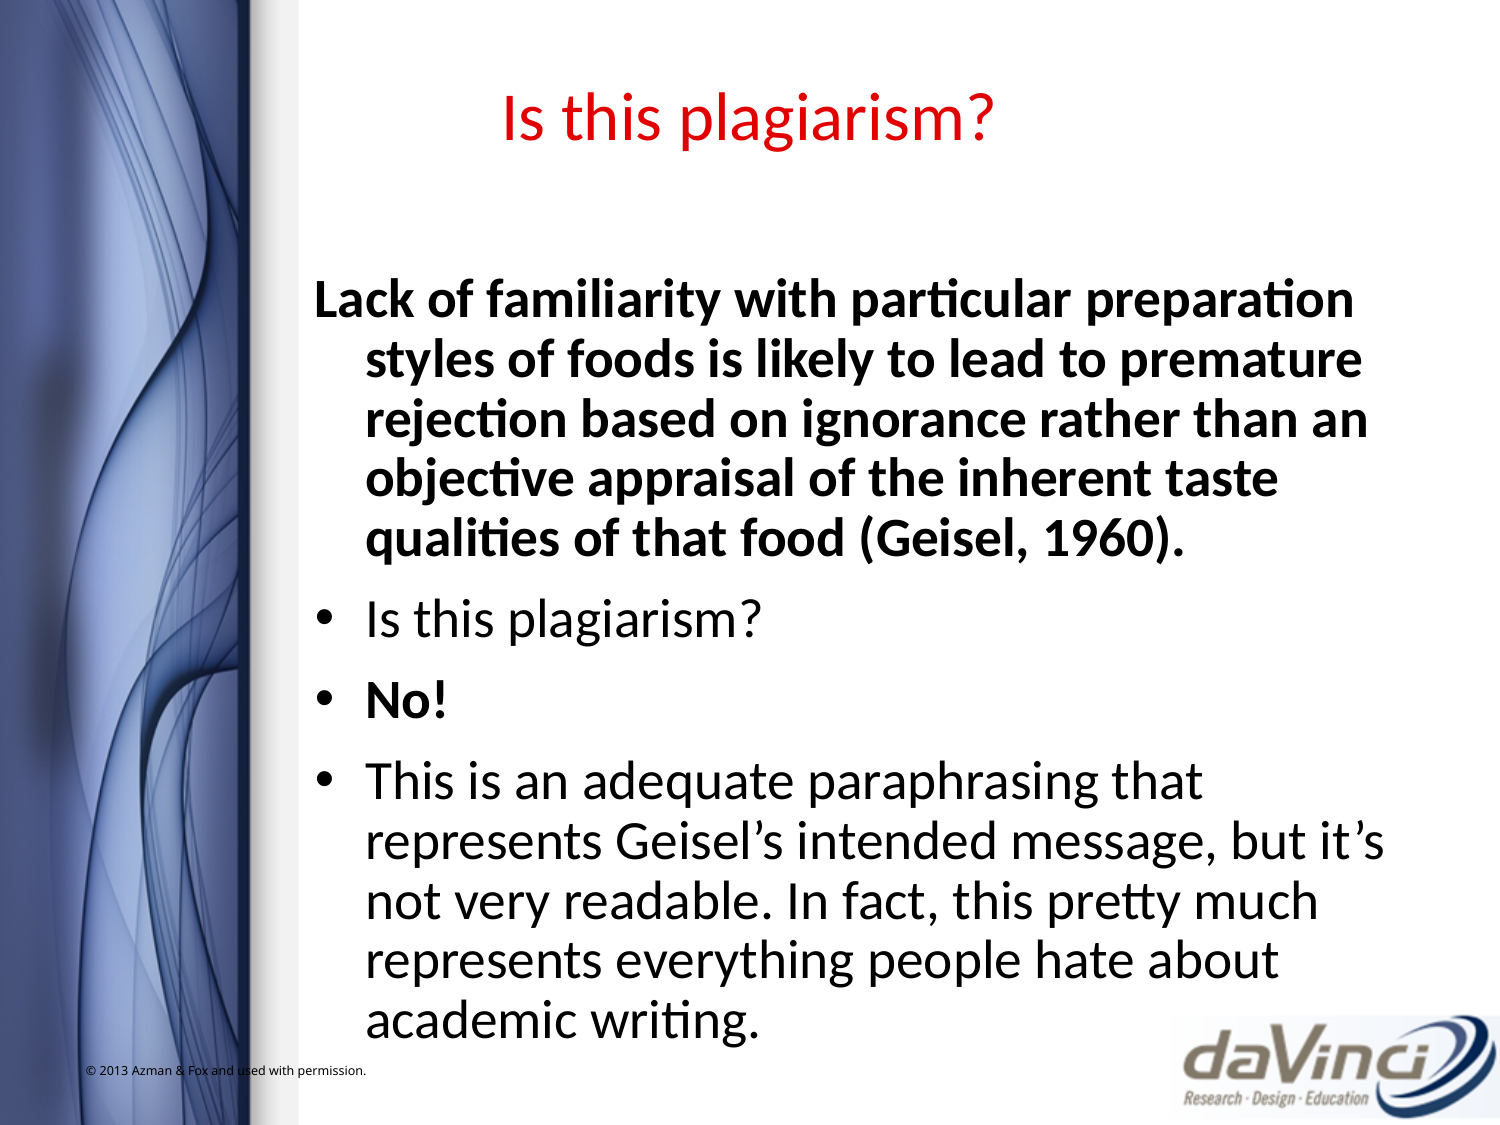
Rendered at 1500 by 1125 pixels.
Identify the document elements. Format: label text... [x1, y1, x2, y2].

text_box © 2013 Azman & Fox and used with permission. [70, 1040, 381, 1086]
text_box Is this plagiarism? [49, 37, 1450, 162]
list Lack of familiarity with particular preparation styles of foods is likely to lead to premature rejection based on ignorance rather than an objective appraisal of the inherent taste qualities of that food (Geisel, 1960). Is this plagiarism? No! This is an adequate paraphrasing that represents Geisel’s intended message, but it’s not very readable. In fact, this pretty much represents everything people hate about academic writing. [300, 262, 1450, 1063]
picture [0, 0, 1500, 1125]
